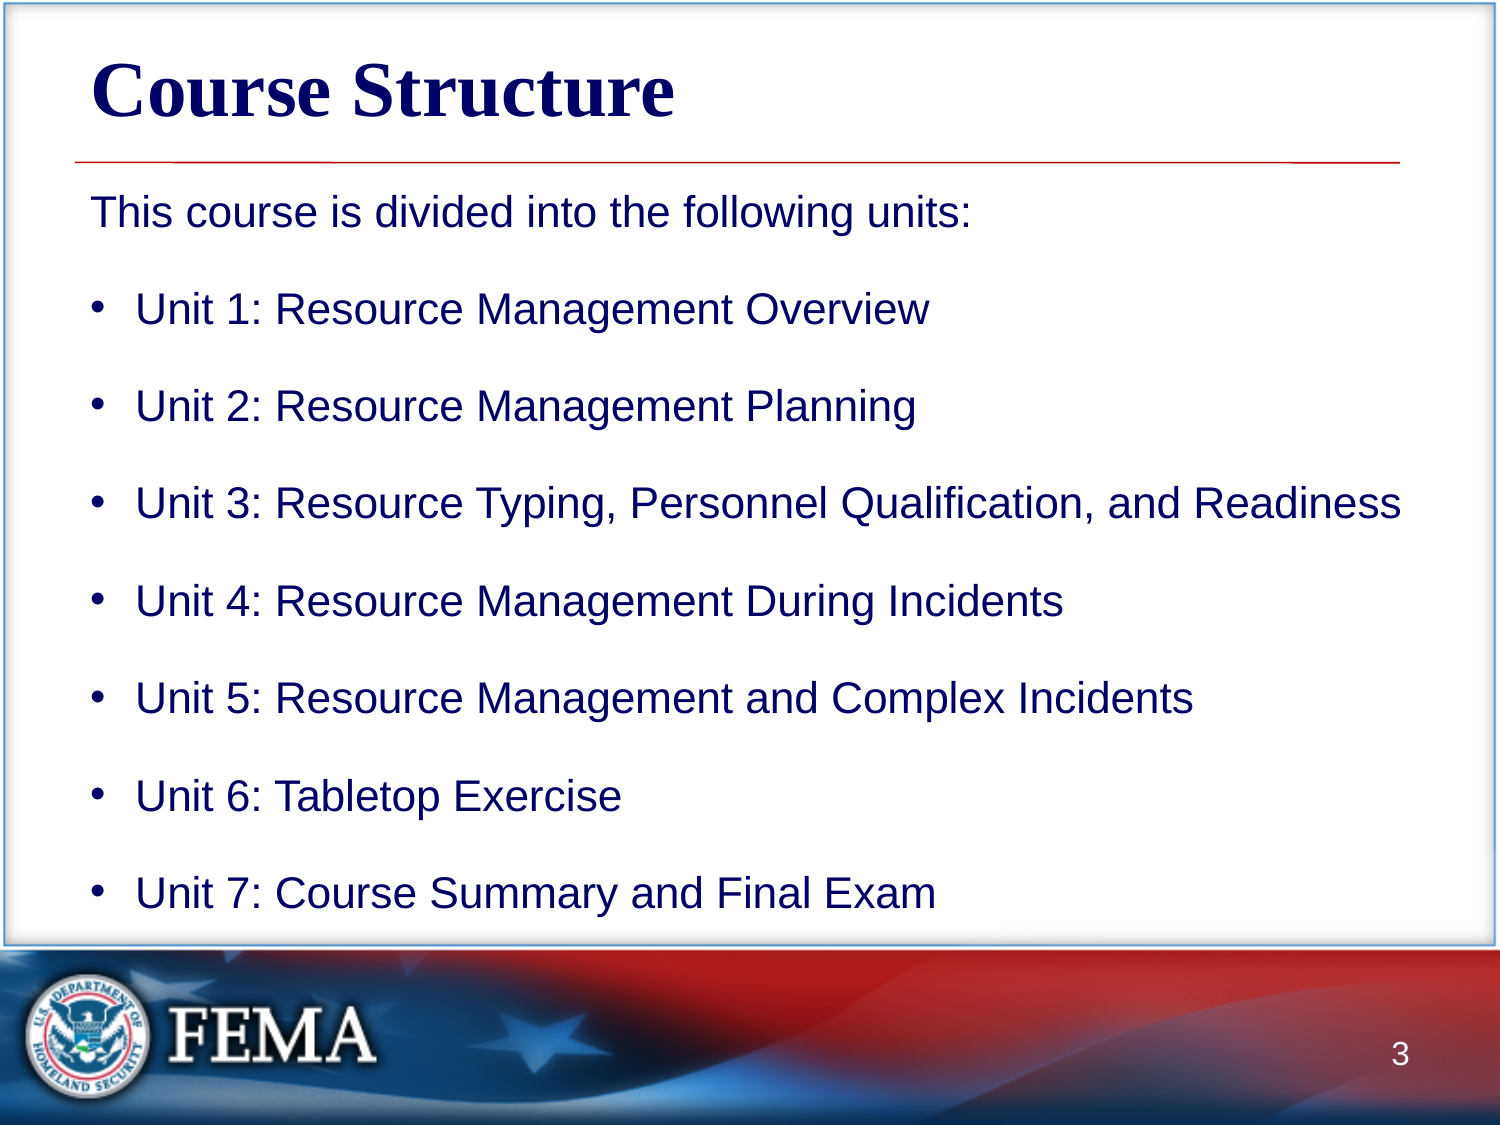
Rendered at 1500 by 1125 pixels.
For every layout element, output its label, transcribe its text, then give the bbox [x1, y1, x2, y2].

title Course Structure [75, 32, 1425, 138]
slide_number 3 [1074, 1024, 1425, 1103]
picture [0, 0, 1500, 1125]
list This course is divided into the following units: Unit 1: Resource Management Overview Unit 2: Resource Management Planning Unit 3: Resource Typing, Personnel Qualification, and Readiness Unit 4: Resource Management During Incidents Unit 5: Resource Management and Complex Incidents Unit 6: Tabletop Exercise Unit 7: Course Summary and Final Exam [75, 175, 1425, 938]
